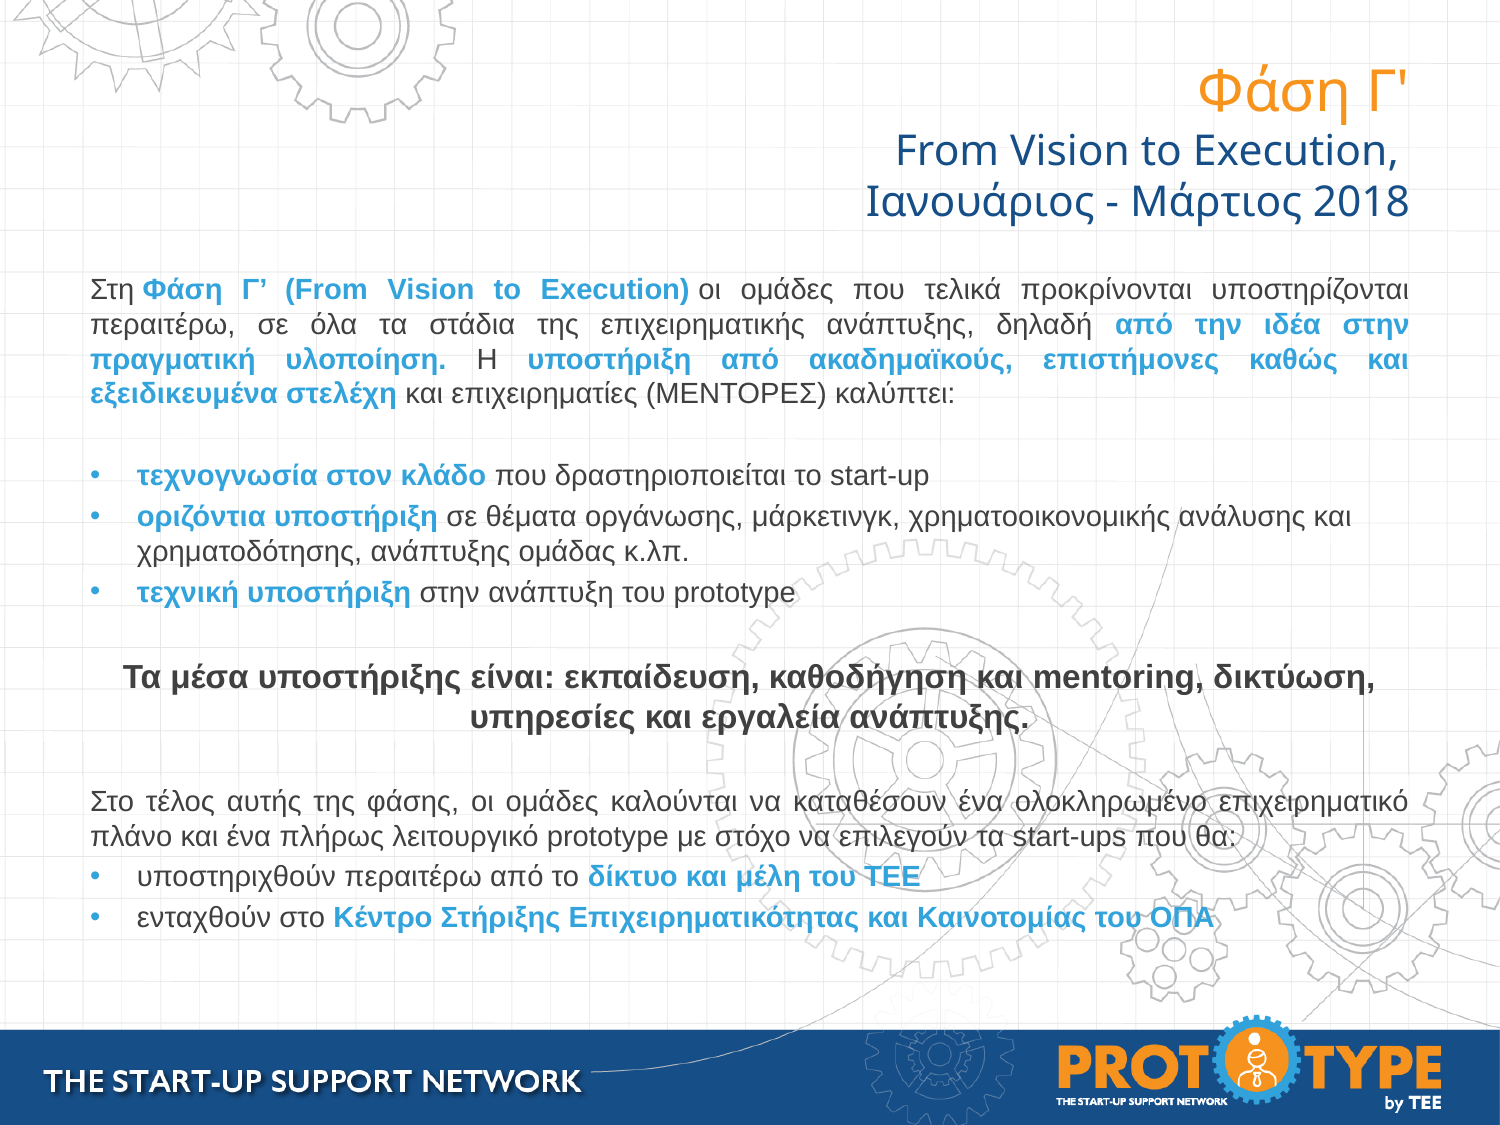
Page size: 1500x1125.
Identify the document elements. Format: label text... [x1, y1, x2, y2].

picture [0, 0, 1500, 1125]
title Φάση Γ' From Vision to Execution, Ιανουάριος - Μάρτιος 2018 [75, 45, 1425, 233]
list Στη Φάση Γ’ (From Vision to Execution) οι ομάδες που τελικά προκρίνονται υποστηρίζονται περαιτέρω, σε όλα τα στάδια της επιχειρηματικής ανάπτυξης, δηλαδή από την ιδέα στην πραγματική υλοποίηση. Η υποστήριξη από ακαδημαϊκούς, επιστήμονες καθώς και εξειδικευμένα στελέχη και επιχειρηματίες (ΜΕΝΤΟΡΕΣ) καλύπτει: τεχνογνωσία στον κλάδο που δραστηριοποιείται το start-up οριζόντια υποστήριξη σε θέματα οργάνωσης, μάρκετινγκ, χρηματοοικονομικής ανάλυσης και χρηματοδότησης, ανάπτυξης ομάδας κ.λπ. τεχνική υποστήριξη στην ανάπτυξη του prototype Τα μέσα υποστήριξης είναι: εκπαίδευση, καθοδήγηση και mentoring, δικτύωση, υπηρεσίες και εργαλεία ανάπτυξης. Στο τέλος αυτής της φάσης, οι ομάδες καλούνται να καταθέσουν ένα ολοκληρωμένο επιχειρηματικό πλάνο και ένα πλήρως λειτουργικό prototype με στόχο να επιλεγούν τα start-ups που θα: υποστηριχθούν περαιτέρω από το δίκτυο και μέλη του ΤΕΕ ενταχθούν στο Κέντρο Στήριξης Επιχειρηματικότητας και Καινοτομίας του ΟΠΑ [75, 262, 1425, 1005]
